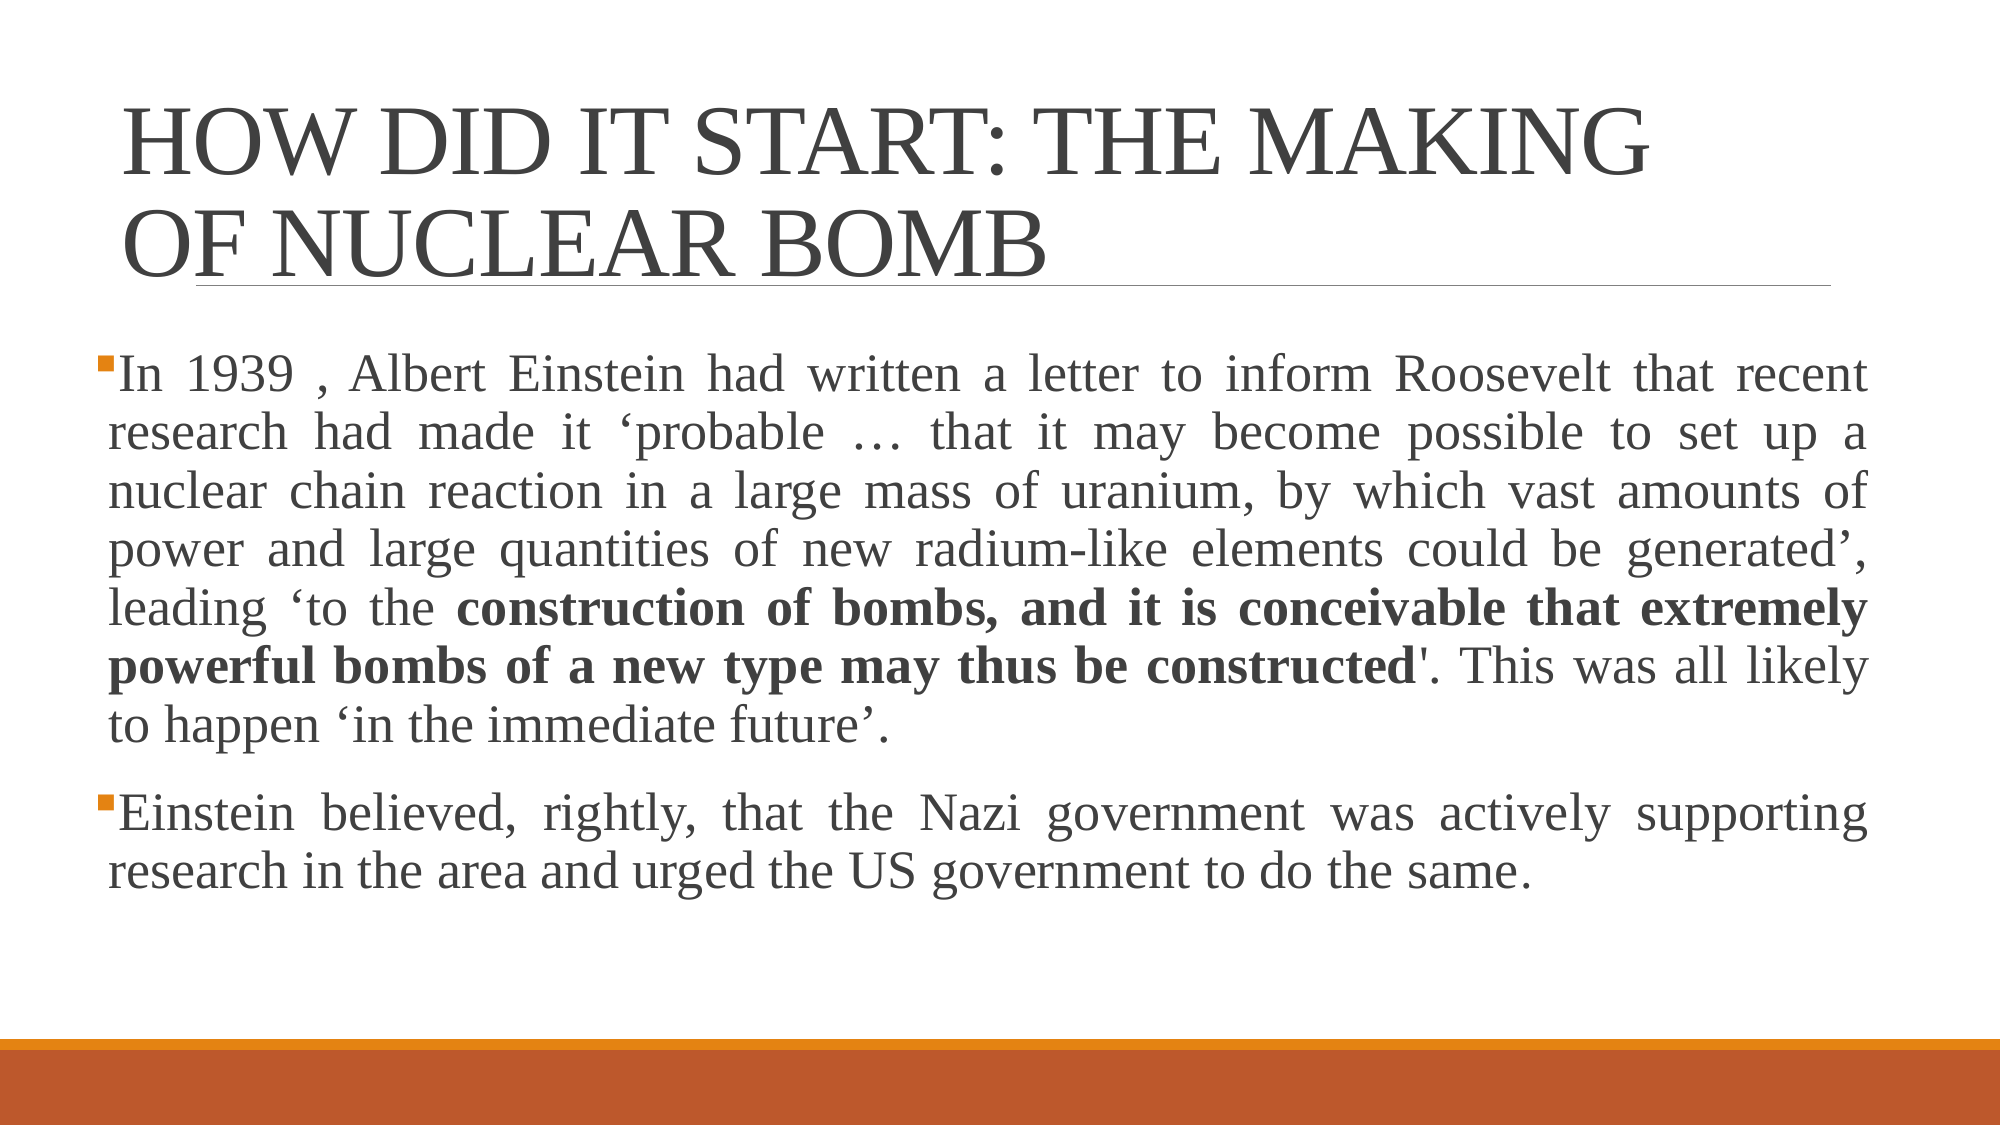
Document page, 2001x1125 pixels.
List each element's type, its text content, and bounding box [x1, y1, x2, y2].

list In 1939 , Albert Einstein had written a letter to inform Roosevelt that recent research had made it ‘probable … that it may become possible to set up a nuclear chain reaction in a large mass of uranium, by which vast amounts of power and large quantities of new radium-like elements could be generated’, leading ‘to the construction of bombs, and it is conceivable that extremely powerful bombs of a new type may thus be constructed'. This was all likely to happen ‘in the immediate future’. Einstein believed, rightly, that the Nazi government was actively supporting research in the area and urged the US government to do the same. [93, 336, 1871, 1076]
title HOW DID IT START: THE MAKING OF NUCLEAR BOMB [106, 74, 1702, 304]
